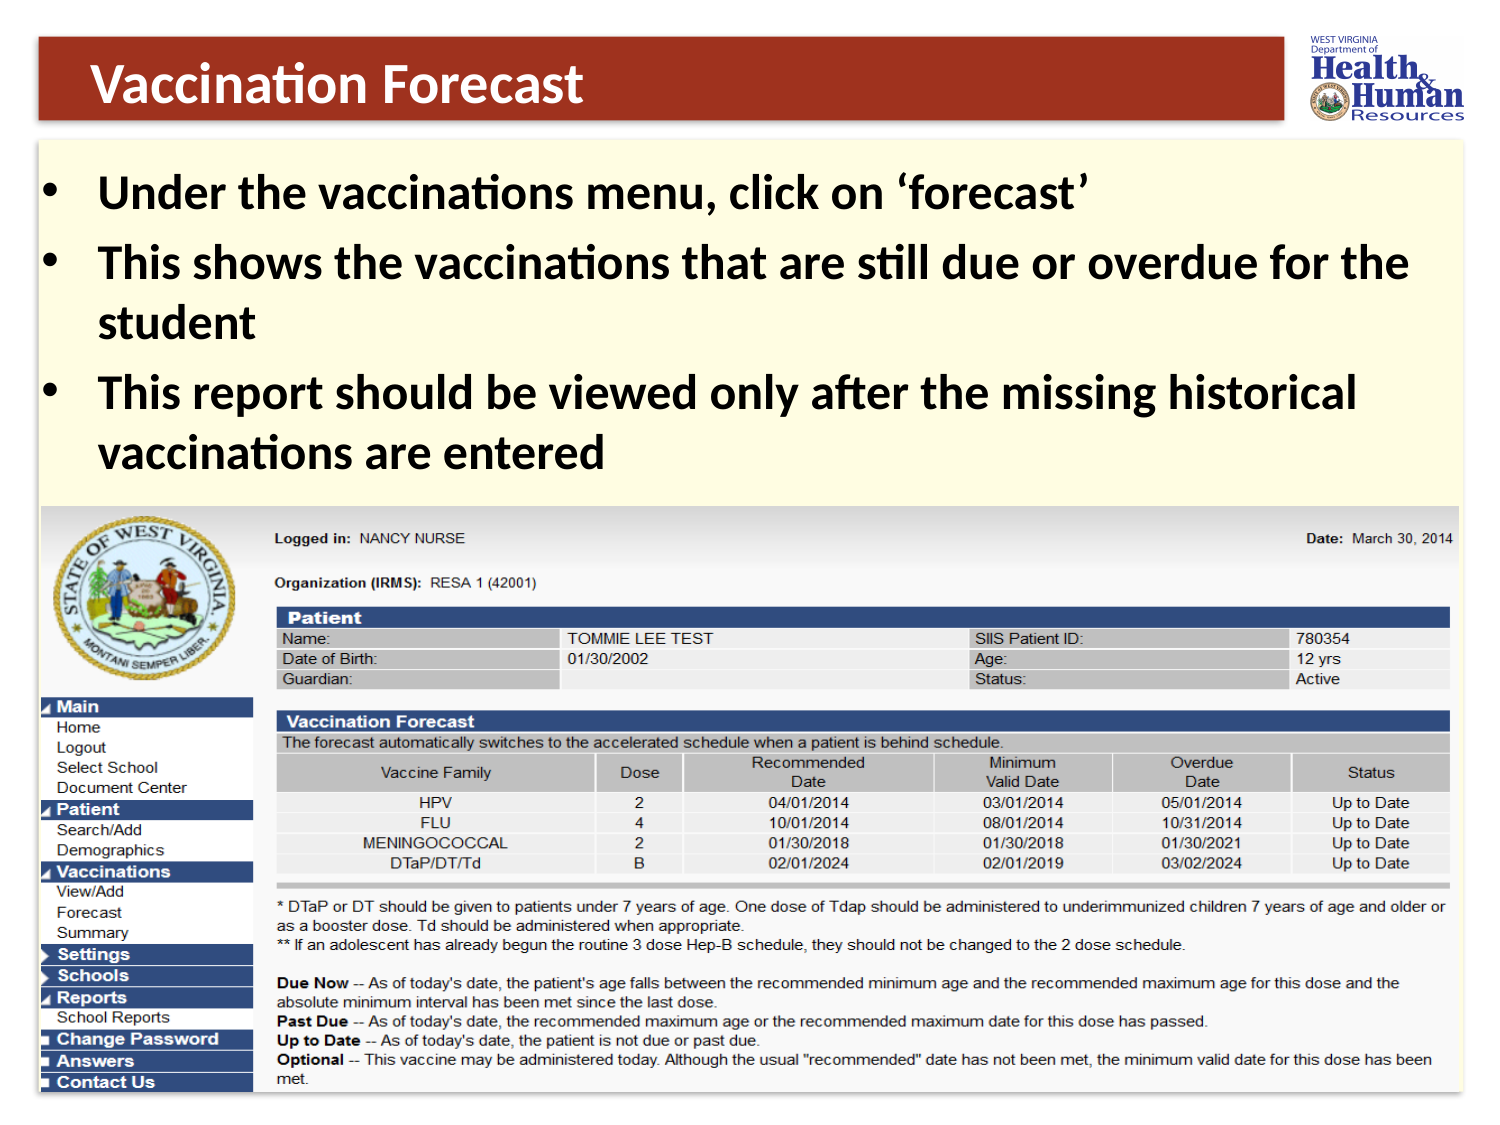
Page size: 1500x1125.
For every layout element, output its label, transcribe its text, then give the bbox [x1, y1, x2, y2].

picture [41, 505, 1459, 1092]
title Vaccination Forecast [75, 37, 1281, 114]
list Under the vaccinations menu, click on ‘forecast’ This shows the vaccinations that are still due or overdue for the student This report should be viewed only after the missing historical vaccinations are entered [41, 159, 1459, 505]
picture [1310, 36, 1464, 121]
